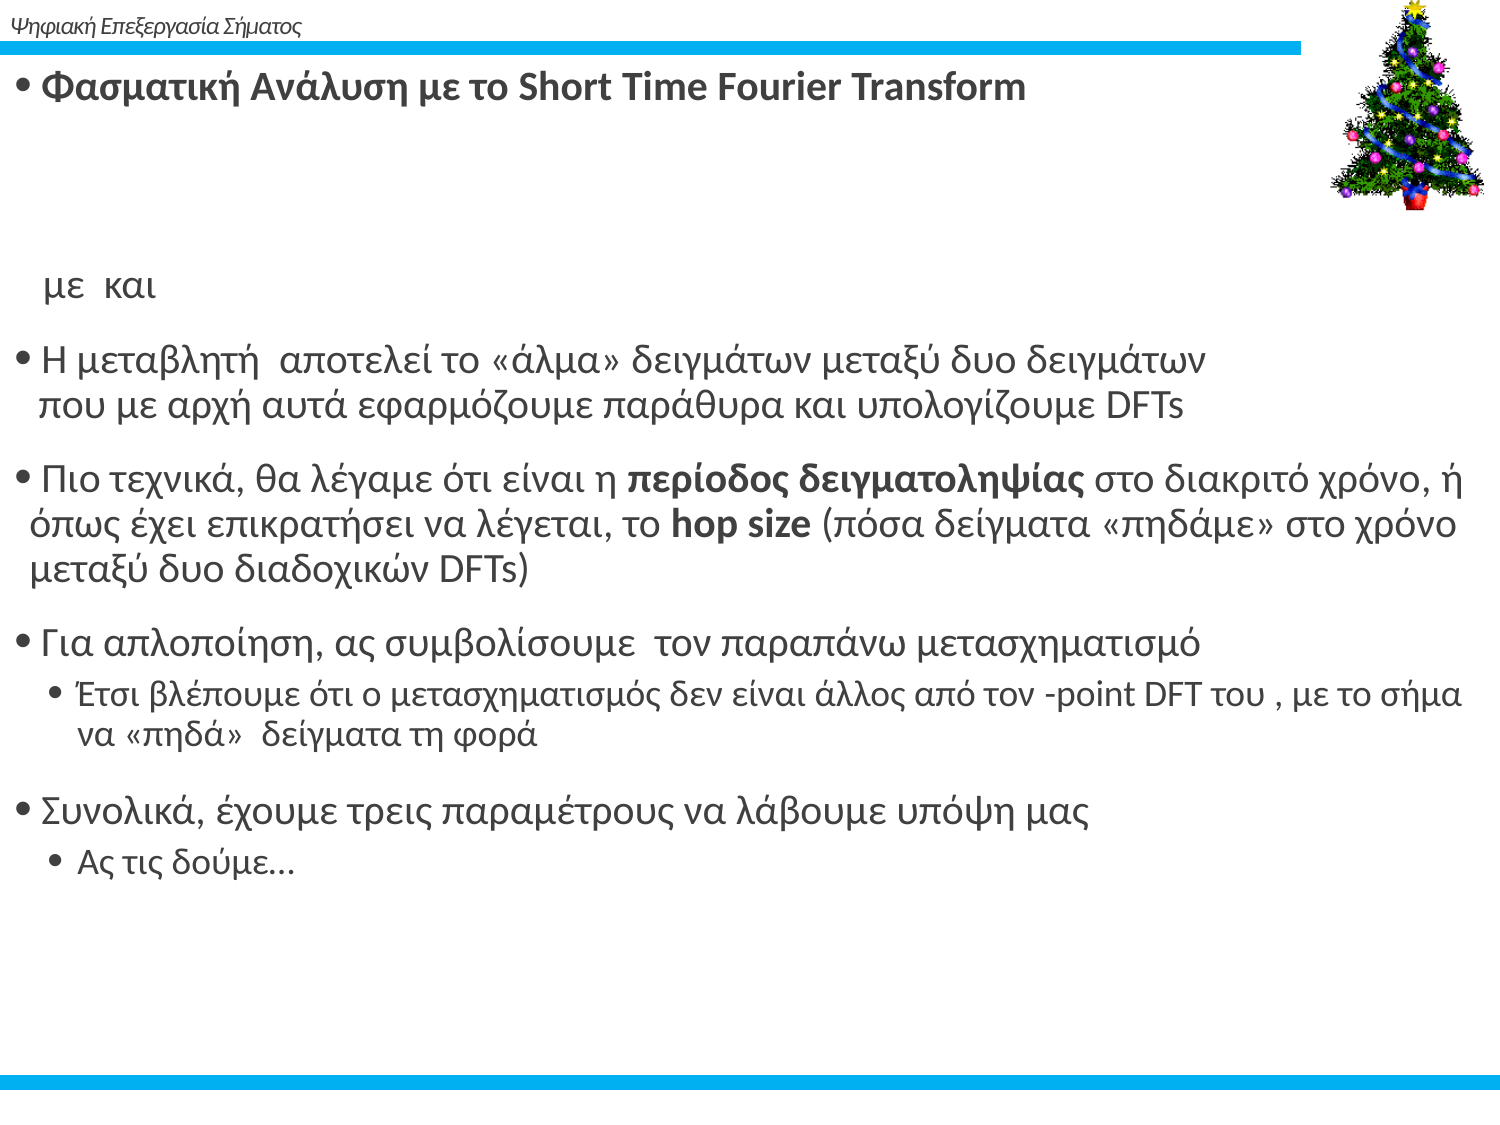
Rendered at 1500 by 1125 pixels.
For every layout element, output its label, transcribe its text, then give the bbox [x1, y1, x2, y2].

text_box [0, 1075, 1500, 1090]
title Ψηφιακή Επεξεργασία Σήματος [0, 19, 1298, 41]
text_box [0, 41, 1298, 55]
picture [1300, 0, 1500, 217]
